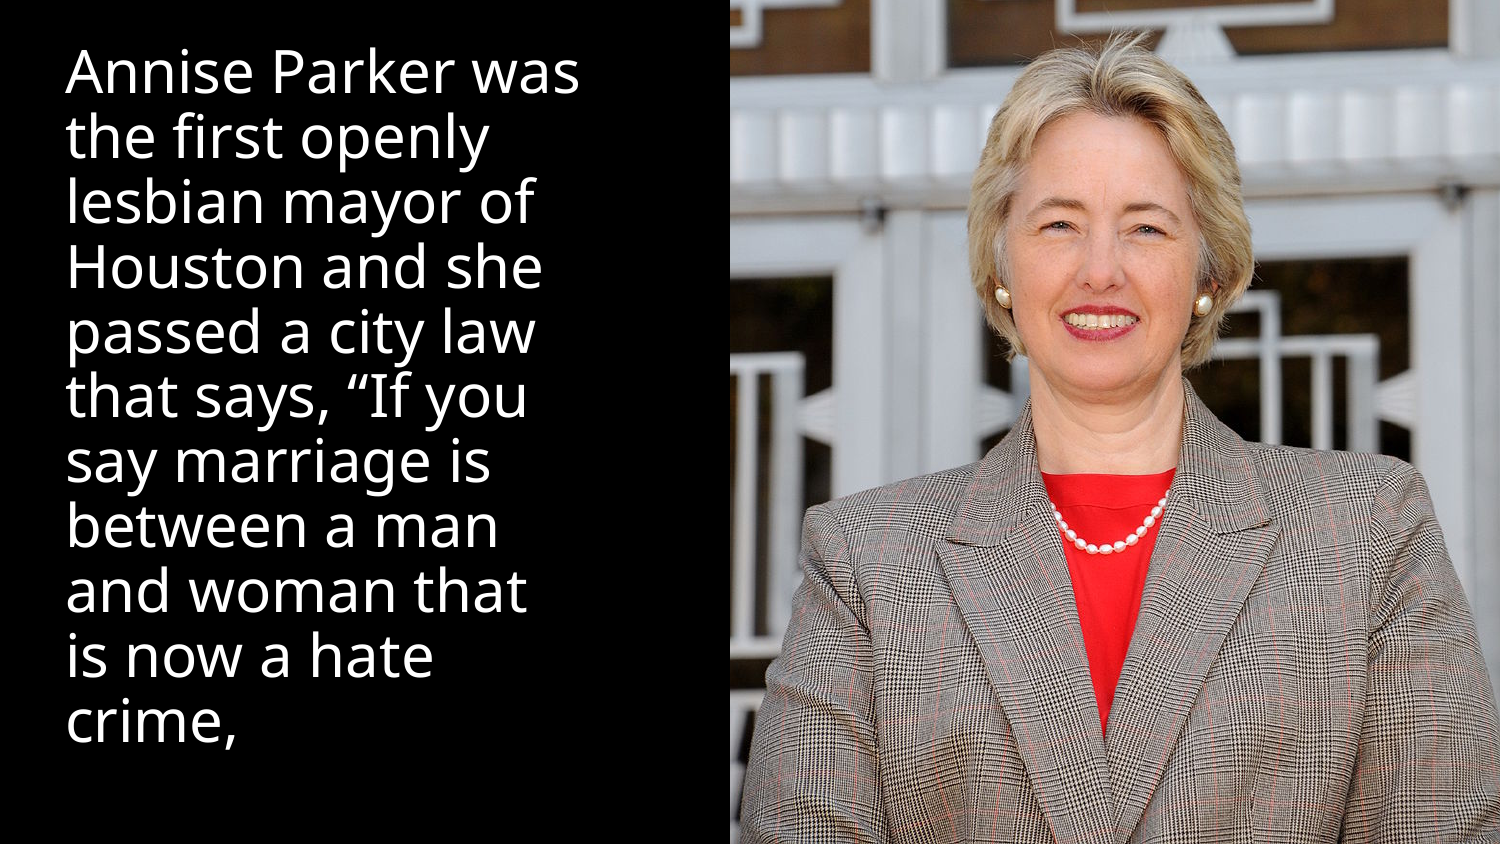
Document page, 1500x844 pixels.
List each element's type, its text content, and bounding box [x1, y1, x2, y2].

subtitle Annise Parker was the first openly lesbian mayor of Houston and she passed a city law that says, “If you say marriage is between a man and woman that is now a hate crime, [50, 34, 600, 797]
picture [730, 0, 1500, 844]
